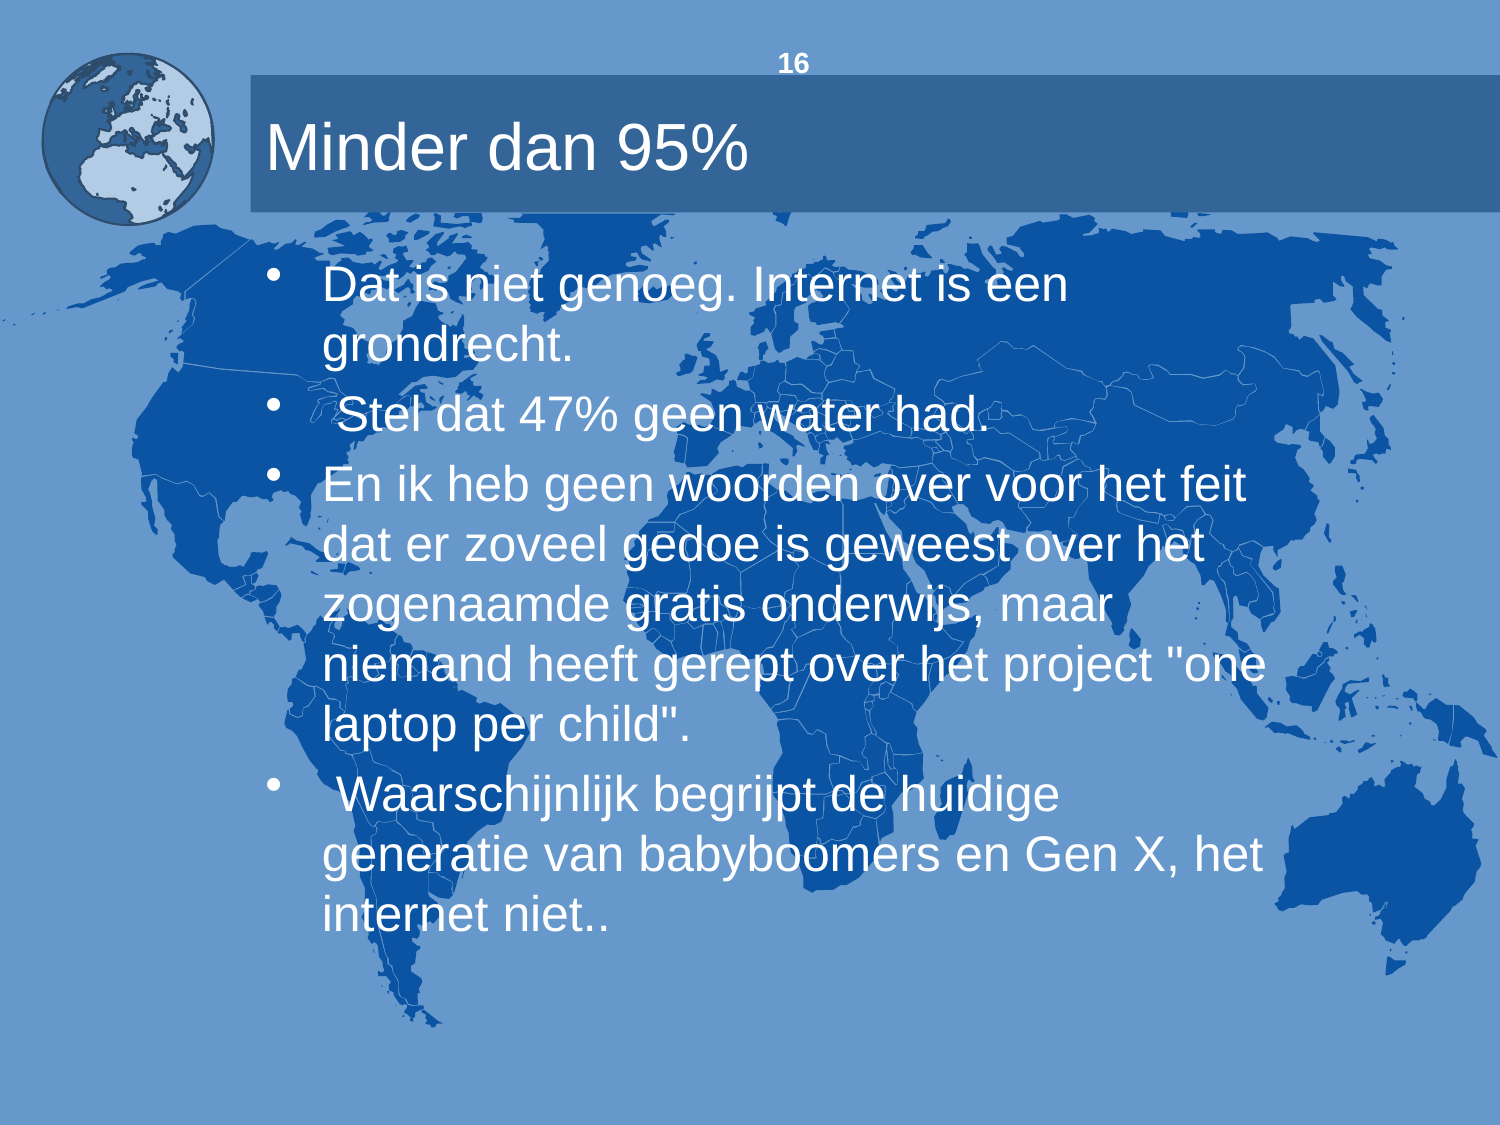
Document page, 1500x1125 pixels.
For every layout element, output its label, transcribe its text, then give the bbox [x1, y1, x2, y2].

slide_number 16 [762, 36, 982, 97]
title Minder dan 95% [250, 74, 1500, 213]
list Dat is niet genoeg. Internet is een grondrecht. Stel dat 47% geen water had. En ik heb geen woorden over voor het feit dat er zoveel gedoe is geweest over het zogenaamde gratis onderwijs, maar niemand heeft gerept over het project "one laptop per child". Waarschijnlijk begrijpt de huidige generatie van babyboomers en Gen X, het internet niet.. [250, 243, 1294, 959]
